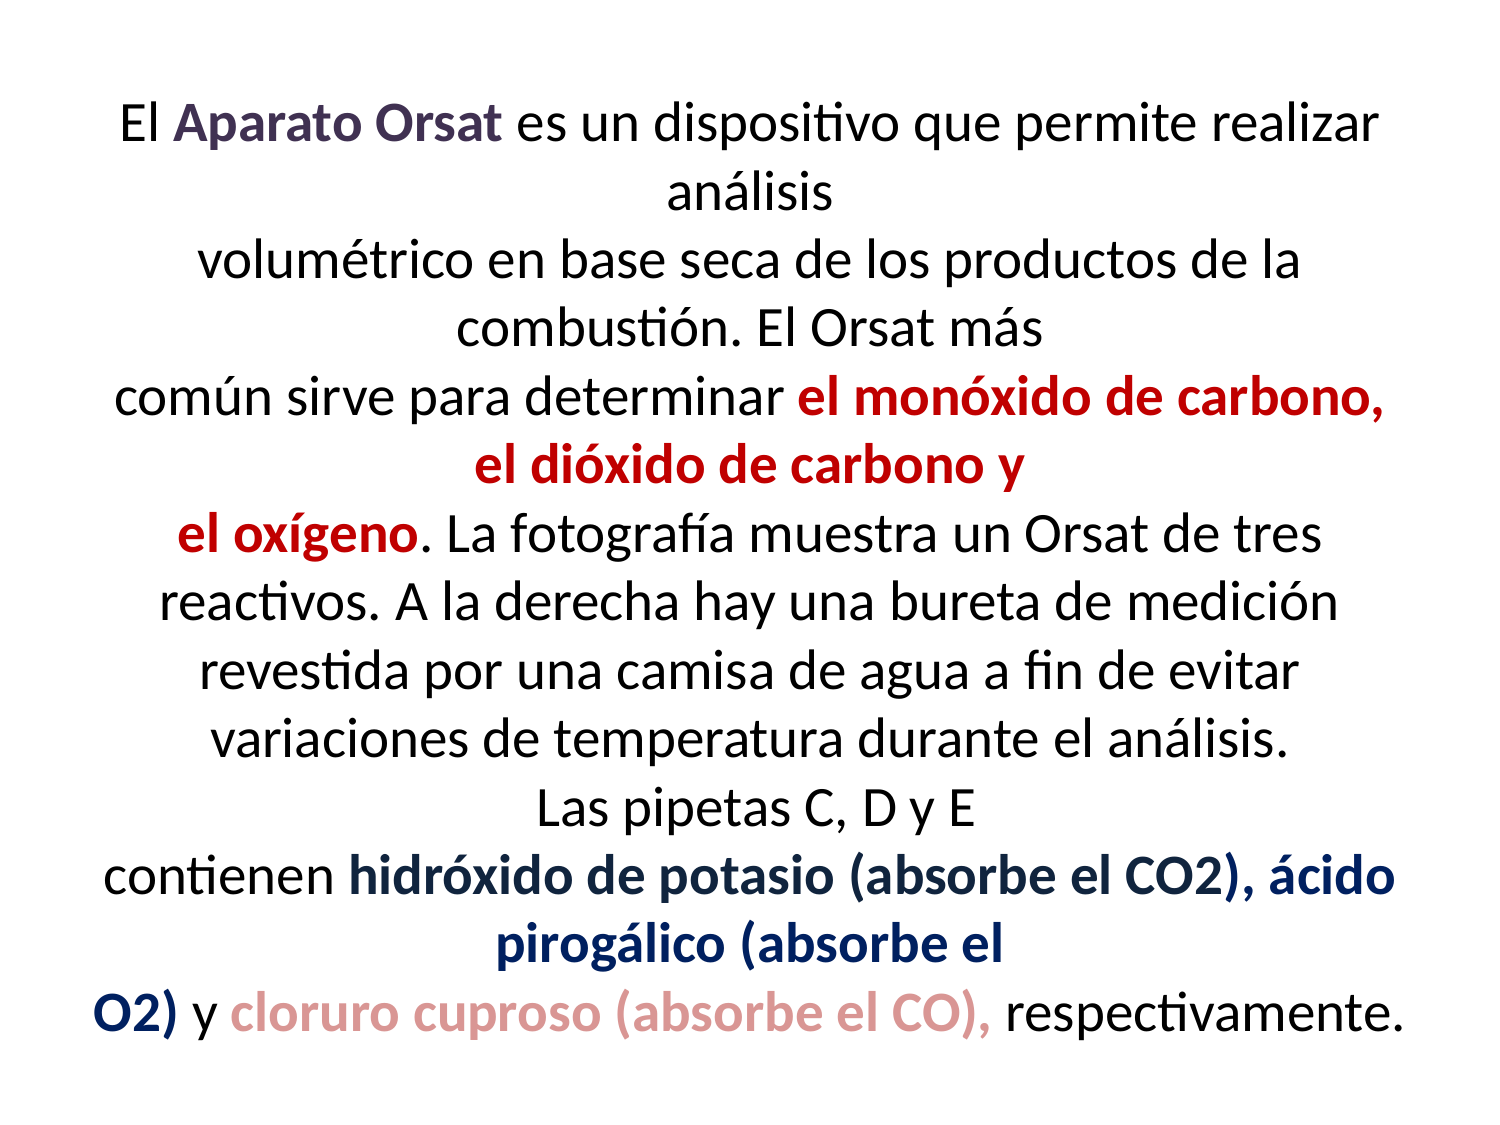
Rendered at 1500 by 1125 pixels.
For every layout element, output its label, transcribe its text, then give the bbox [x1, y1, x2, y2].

title El Aparato Orsat es un dispositivo que permite realizar análisis volumétrico en base seca de los productos de la combustión. El Orsat más común sirve para determinar el monóxido de carbono, el dióxido de carbono y el oxígeno. La fotografía muestra un Orsat de tres reactivos. A la derecha hay una bureta de medición revestida por una camisa de agua a fin de evitar variaciones de temperatura durante el análisis. Las pipetas C, D y E contienen hidróxido de potasio (absorbe el CO2), ácido pirogálico (absorbe el O2) y cloruro cuproso (absorbe el CO), respectivamente. [75, 45, 1425, 1083]
